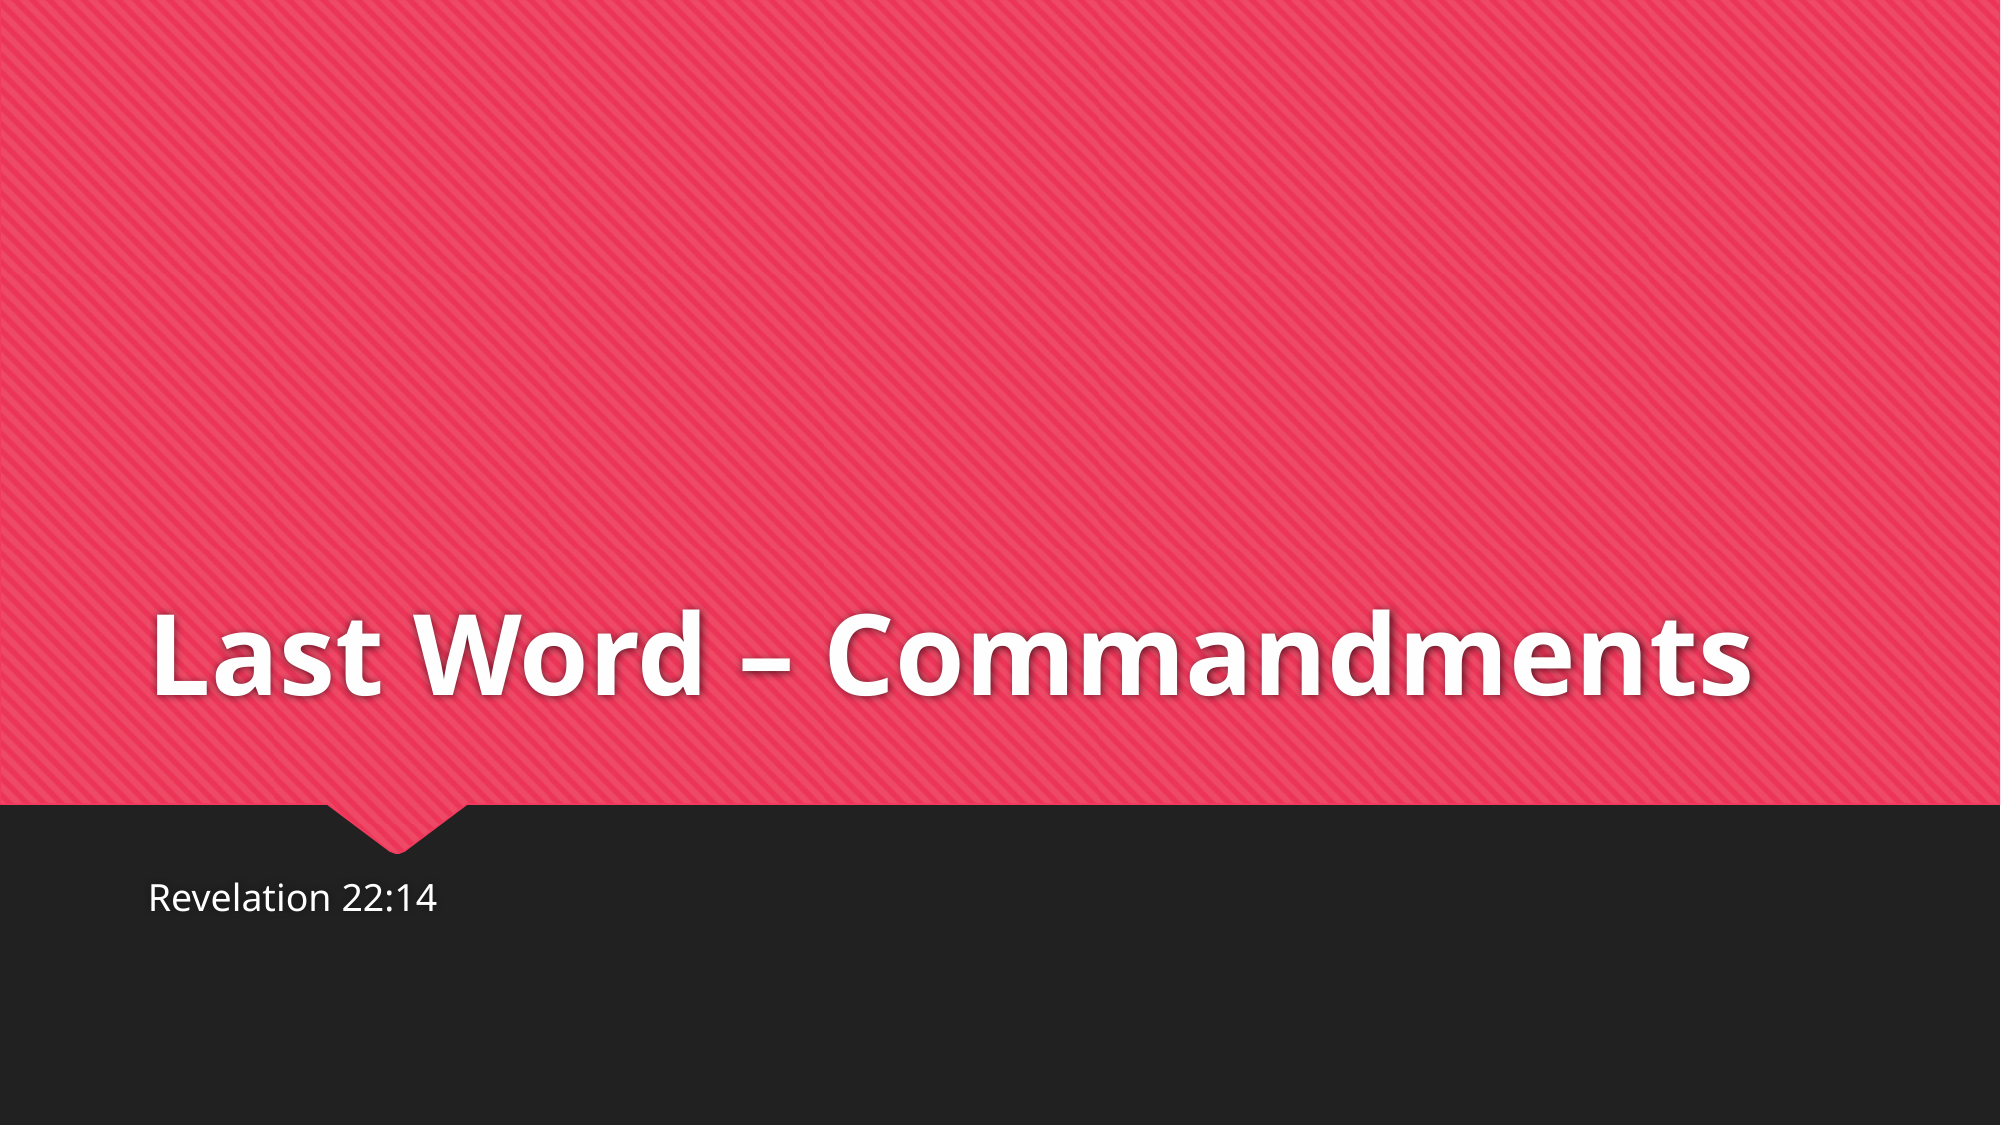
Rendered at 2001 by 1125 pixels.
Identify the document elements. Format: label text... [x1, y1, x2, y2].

title Last Word – Commandments [132, 237, 1868, 726]
subtitle Revelation 22:14 [132, 866, 1868, 938]
